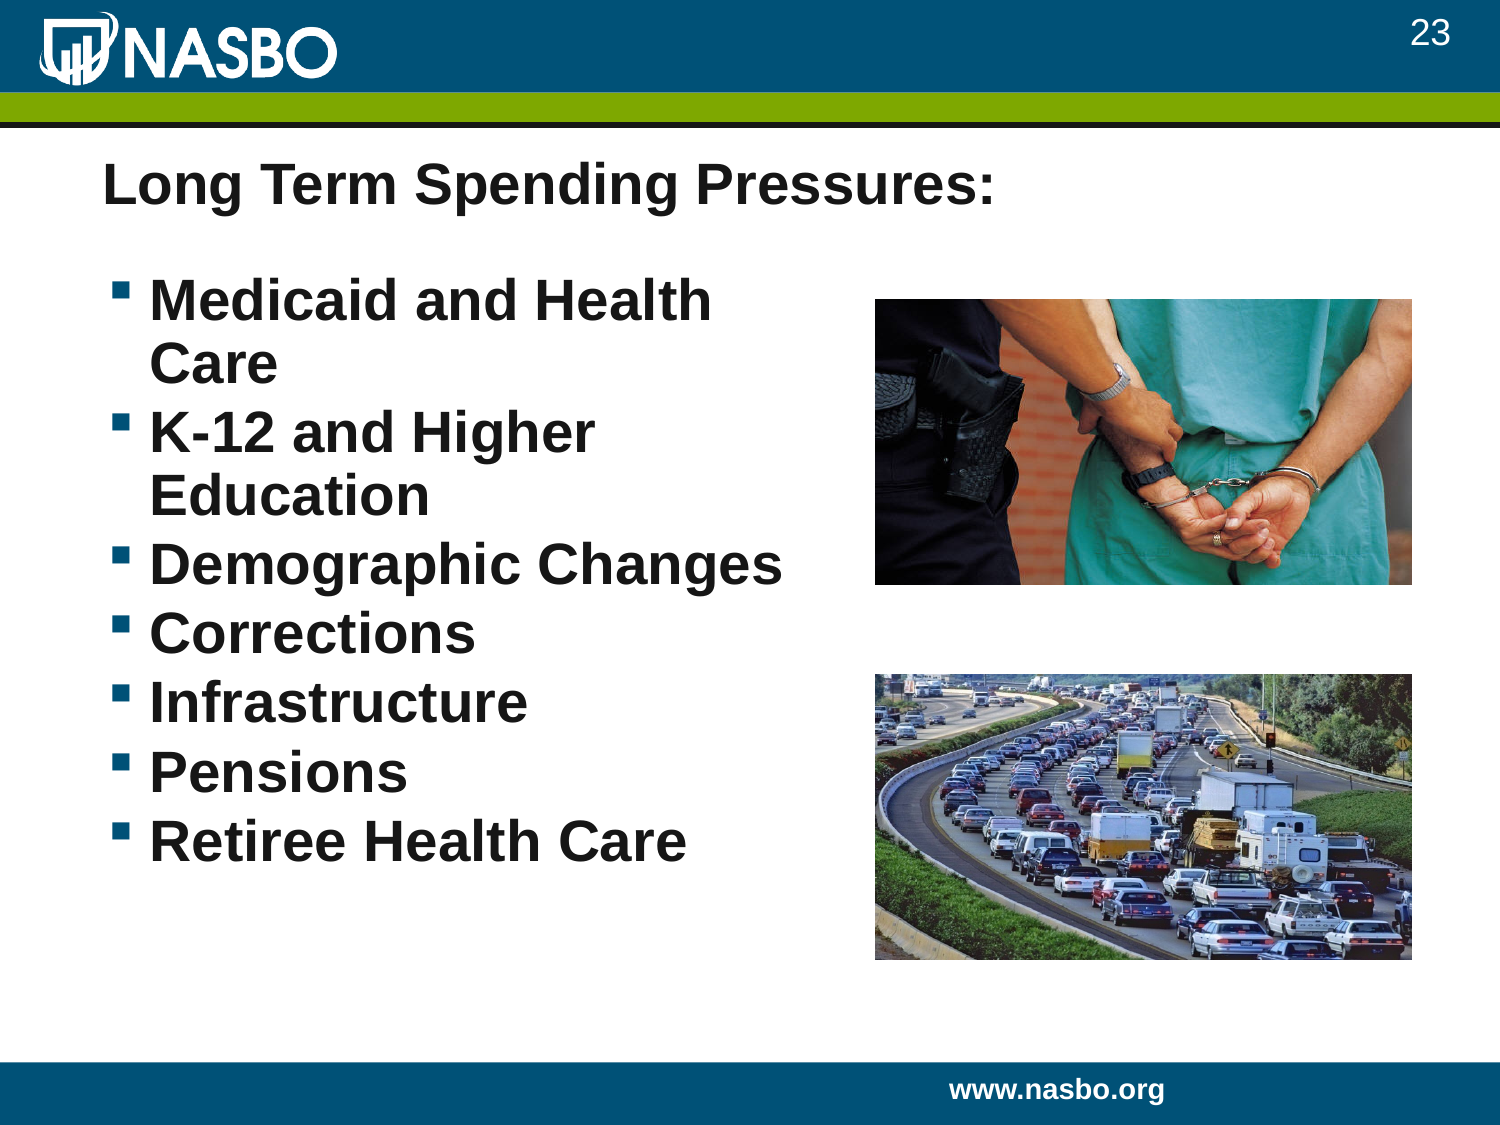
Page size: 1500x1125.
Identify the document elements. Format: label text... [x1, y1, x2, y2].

title Long Term Spending Pressures: [87, 149, 1500, 213]
picture [40, 14, 118, 85]
slide_number 23 [1341, 0, 1466, 61]
footer www.nasbo.org [855, 1062, 1181, 1124]
picture [170, 28, 216, 77]
picture [126, 28, 164, 77]
picture [874, 674, 1413, 961]
picture [252, 28, 283, 77]
picture [217, 28, 247, 78]
picture [874, 299, 1413, 586]
list Medicaid and Health Care K-12 and Higher Education Demographic Changes Corrections Infrastructure Pensions Retiree Health Care [75, 262, 813, 1006]
picture [287, 27, 336, 78]
